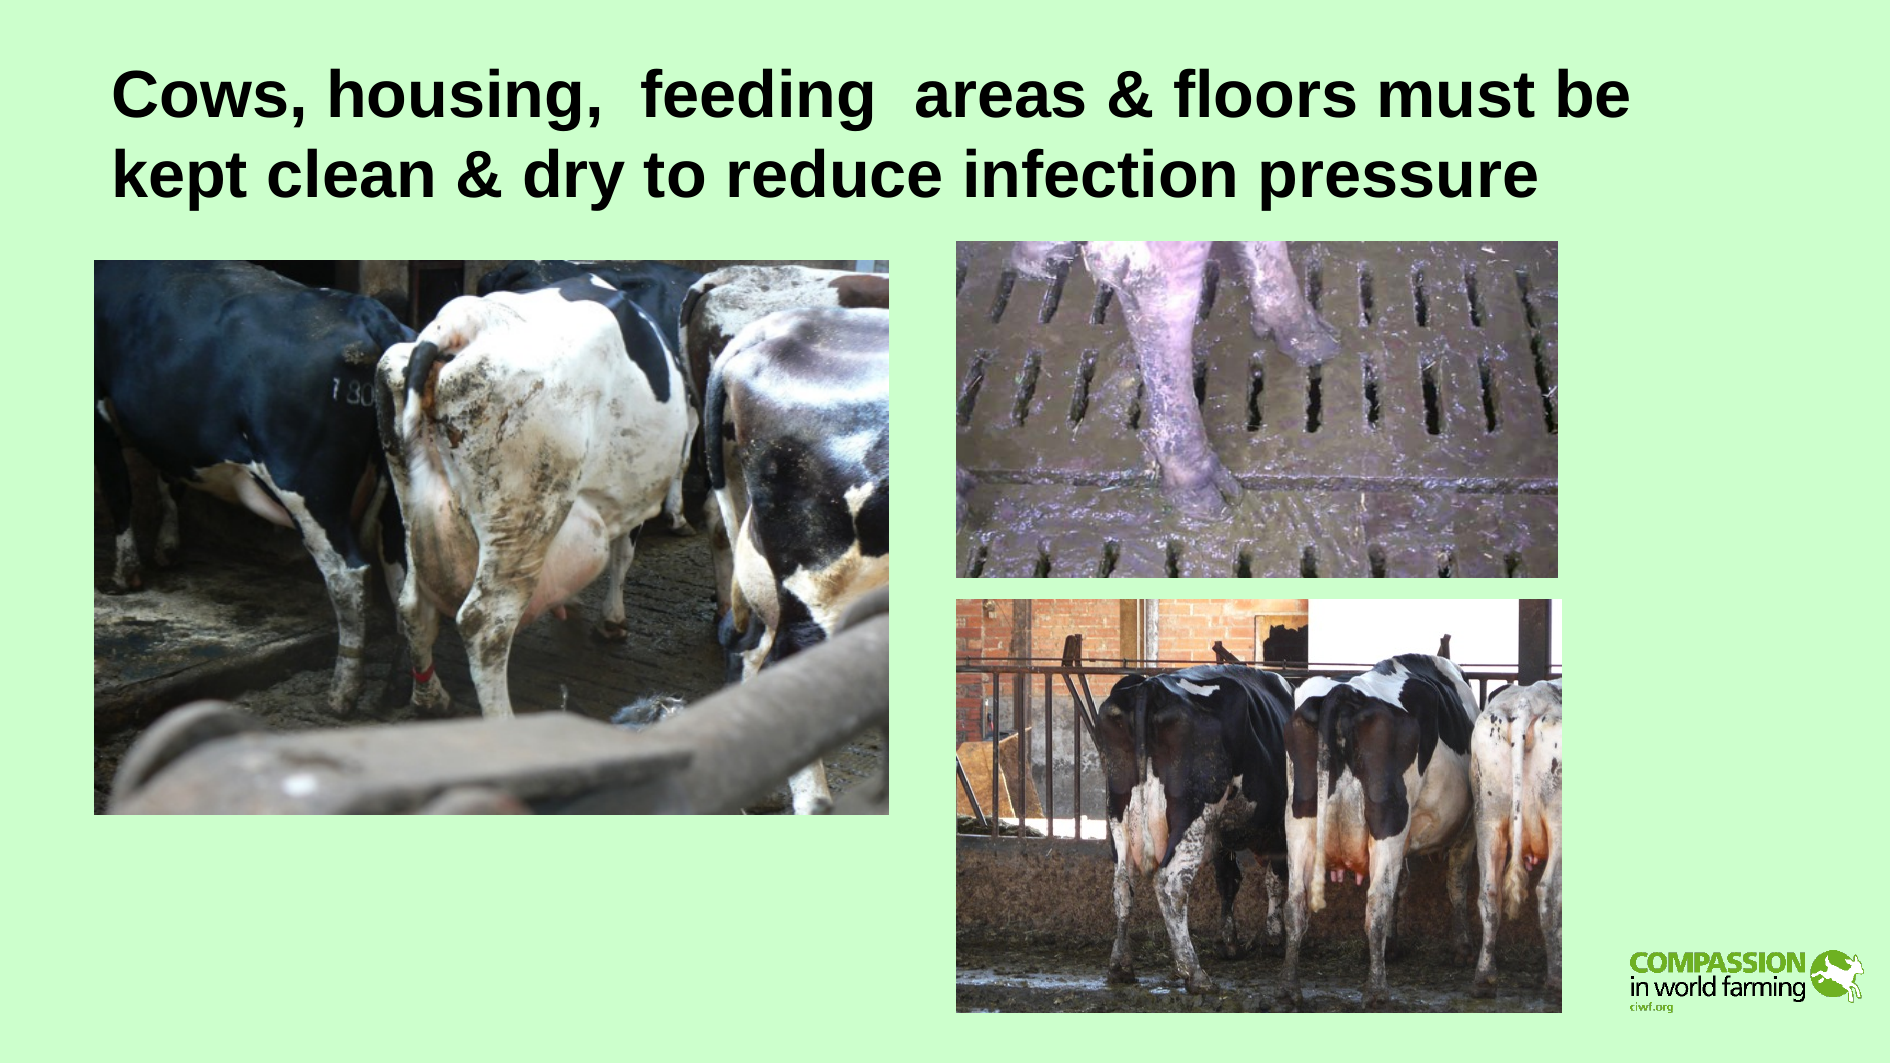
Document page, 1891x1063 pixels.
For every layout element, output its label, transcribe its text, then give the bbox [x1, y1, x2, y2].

picture [956, 241, 1558, 579]
picture [94, 260, 889, 816]
title Cows, housing, feeding areas & floors must be kept clean & dry to reduce infection pressure [94, 42, 1796, 220]
picture [956, 599, 1562, 1013]
picture [1629, 950, 1864, 1013]
